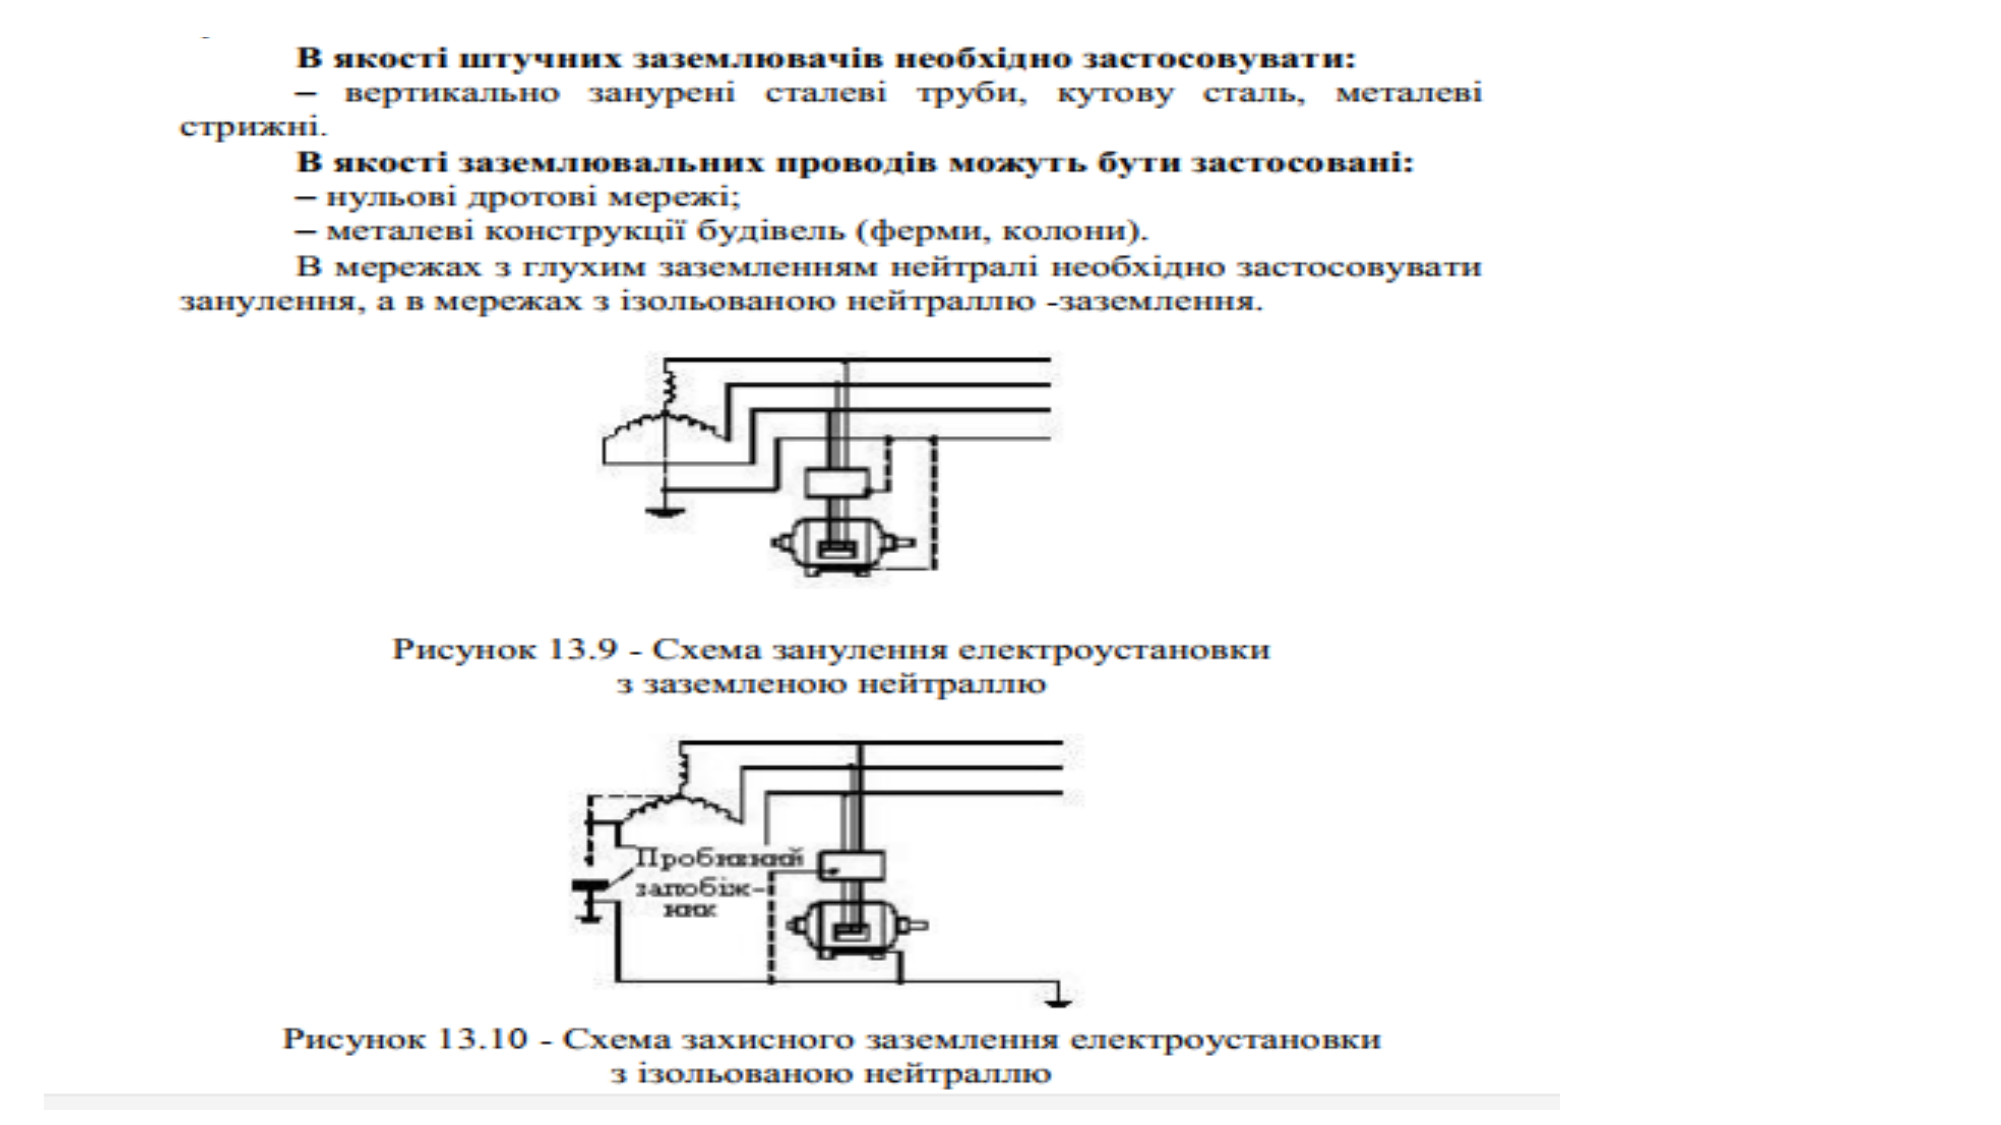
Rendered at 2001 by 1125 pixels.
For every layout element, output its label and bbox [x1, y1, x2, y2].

list [43, 37, 1560, 1110]
